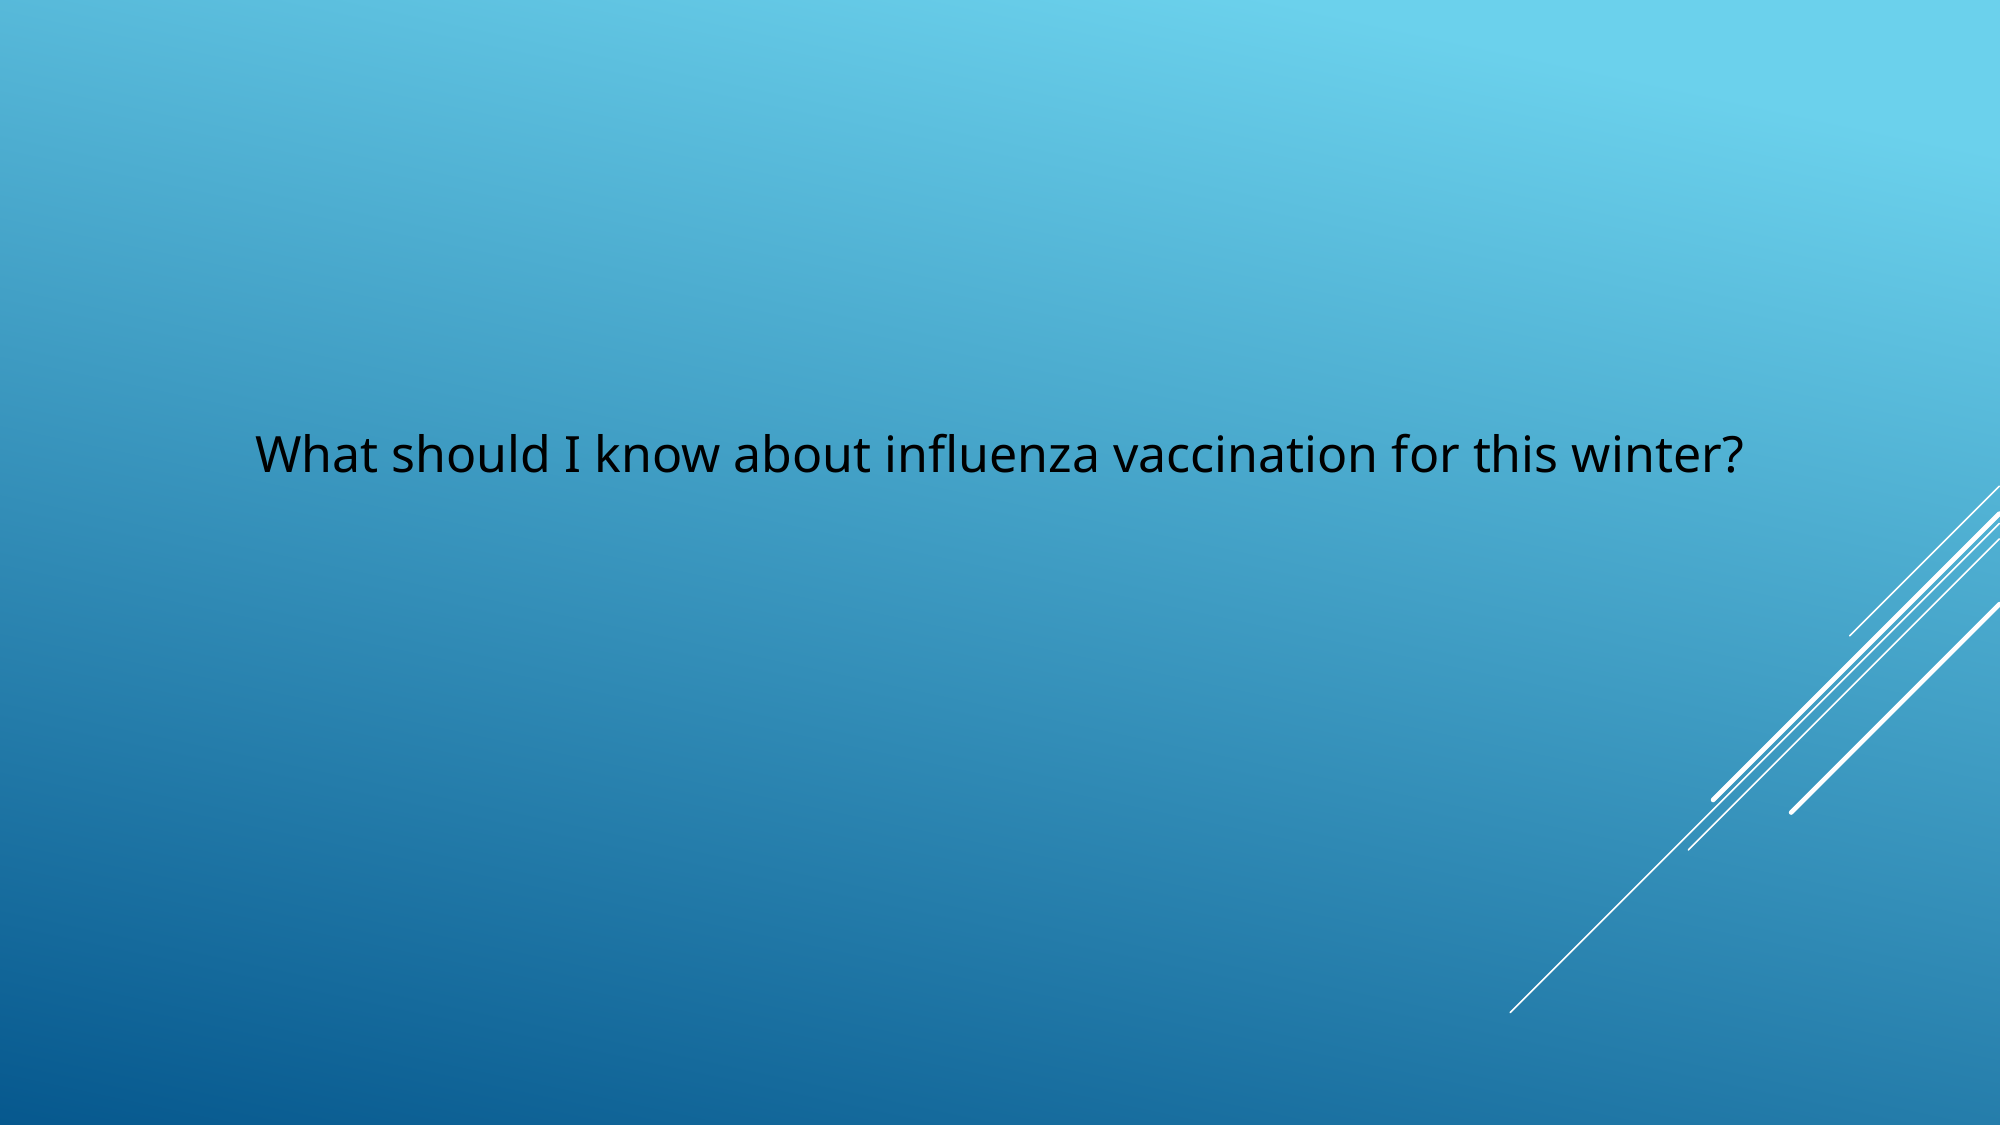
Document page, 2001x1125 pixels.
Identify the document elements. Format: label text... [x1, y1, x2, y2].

list What should I know about influenza vaccination for this winter? [154, 415, 1846, 652]
